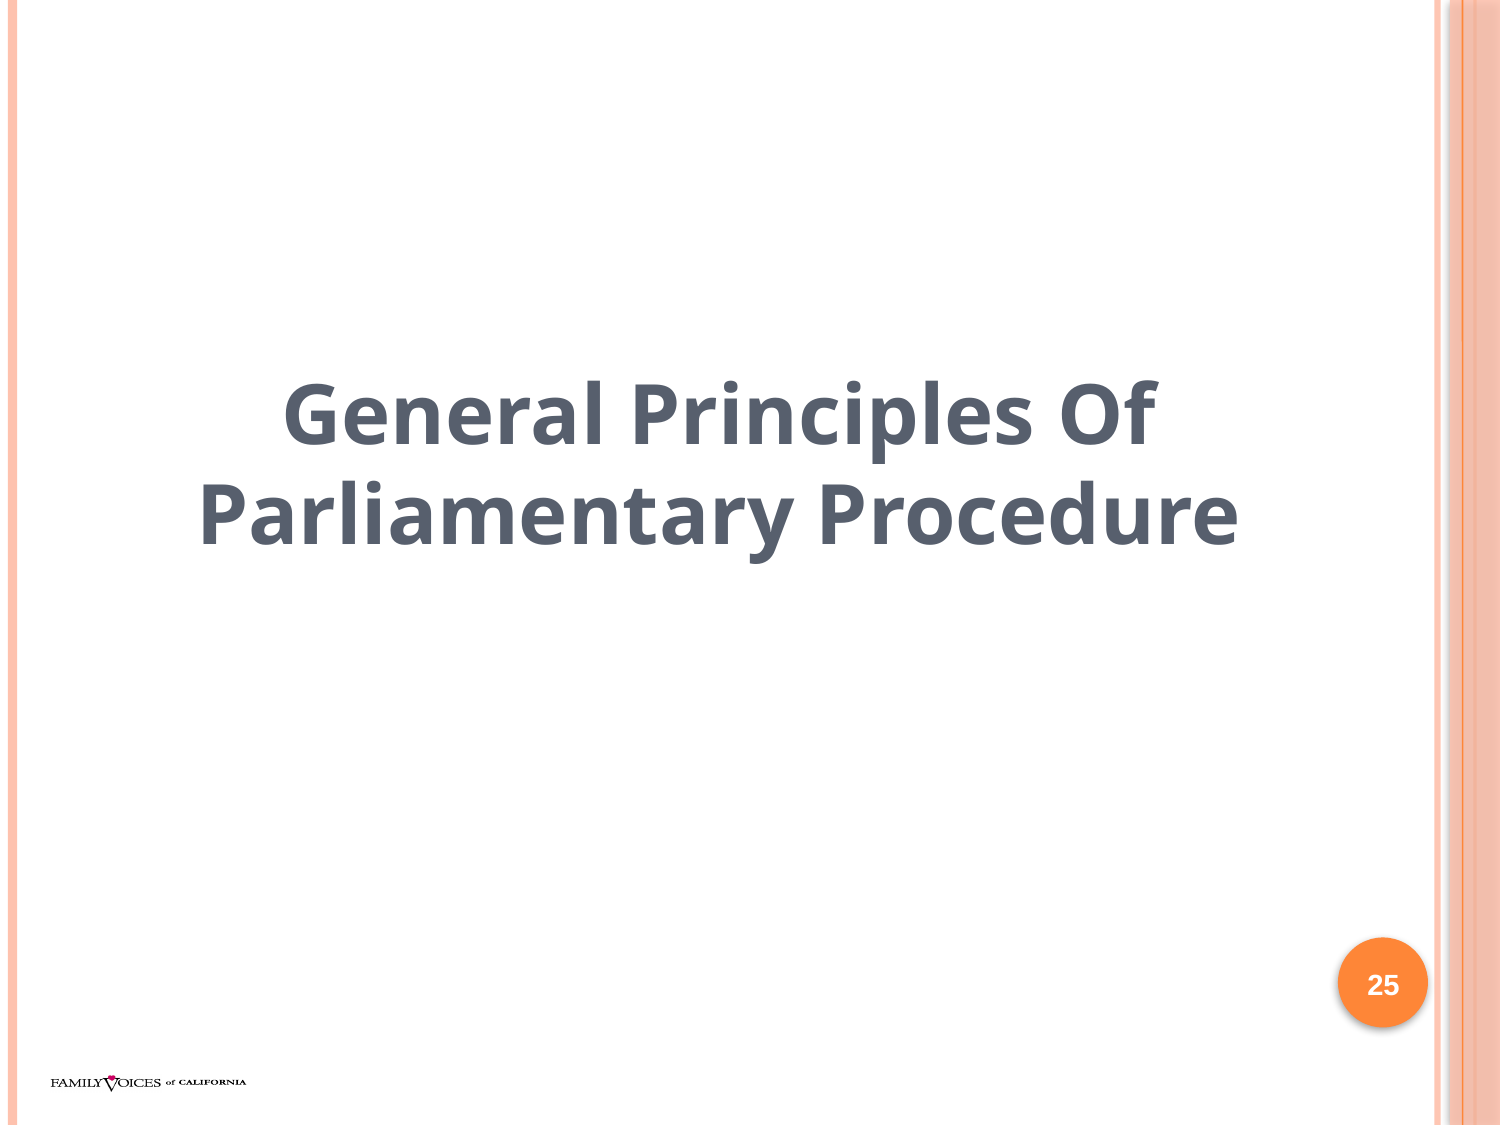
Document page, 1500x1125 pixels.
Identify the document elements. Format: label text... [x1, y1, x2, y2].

text_box General Principles Of Parliamentary Procedure [137, 212, 1300, 569]
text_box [161, 1074, 251, 1091]
slide_number 25 [1333, 940, 1434, 1027]
picture [49, 1074, 163, 1095]
